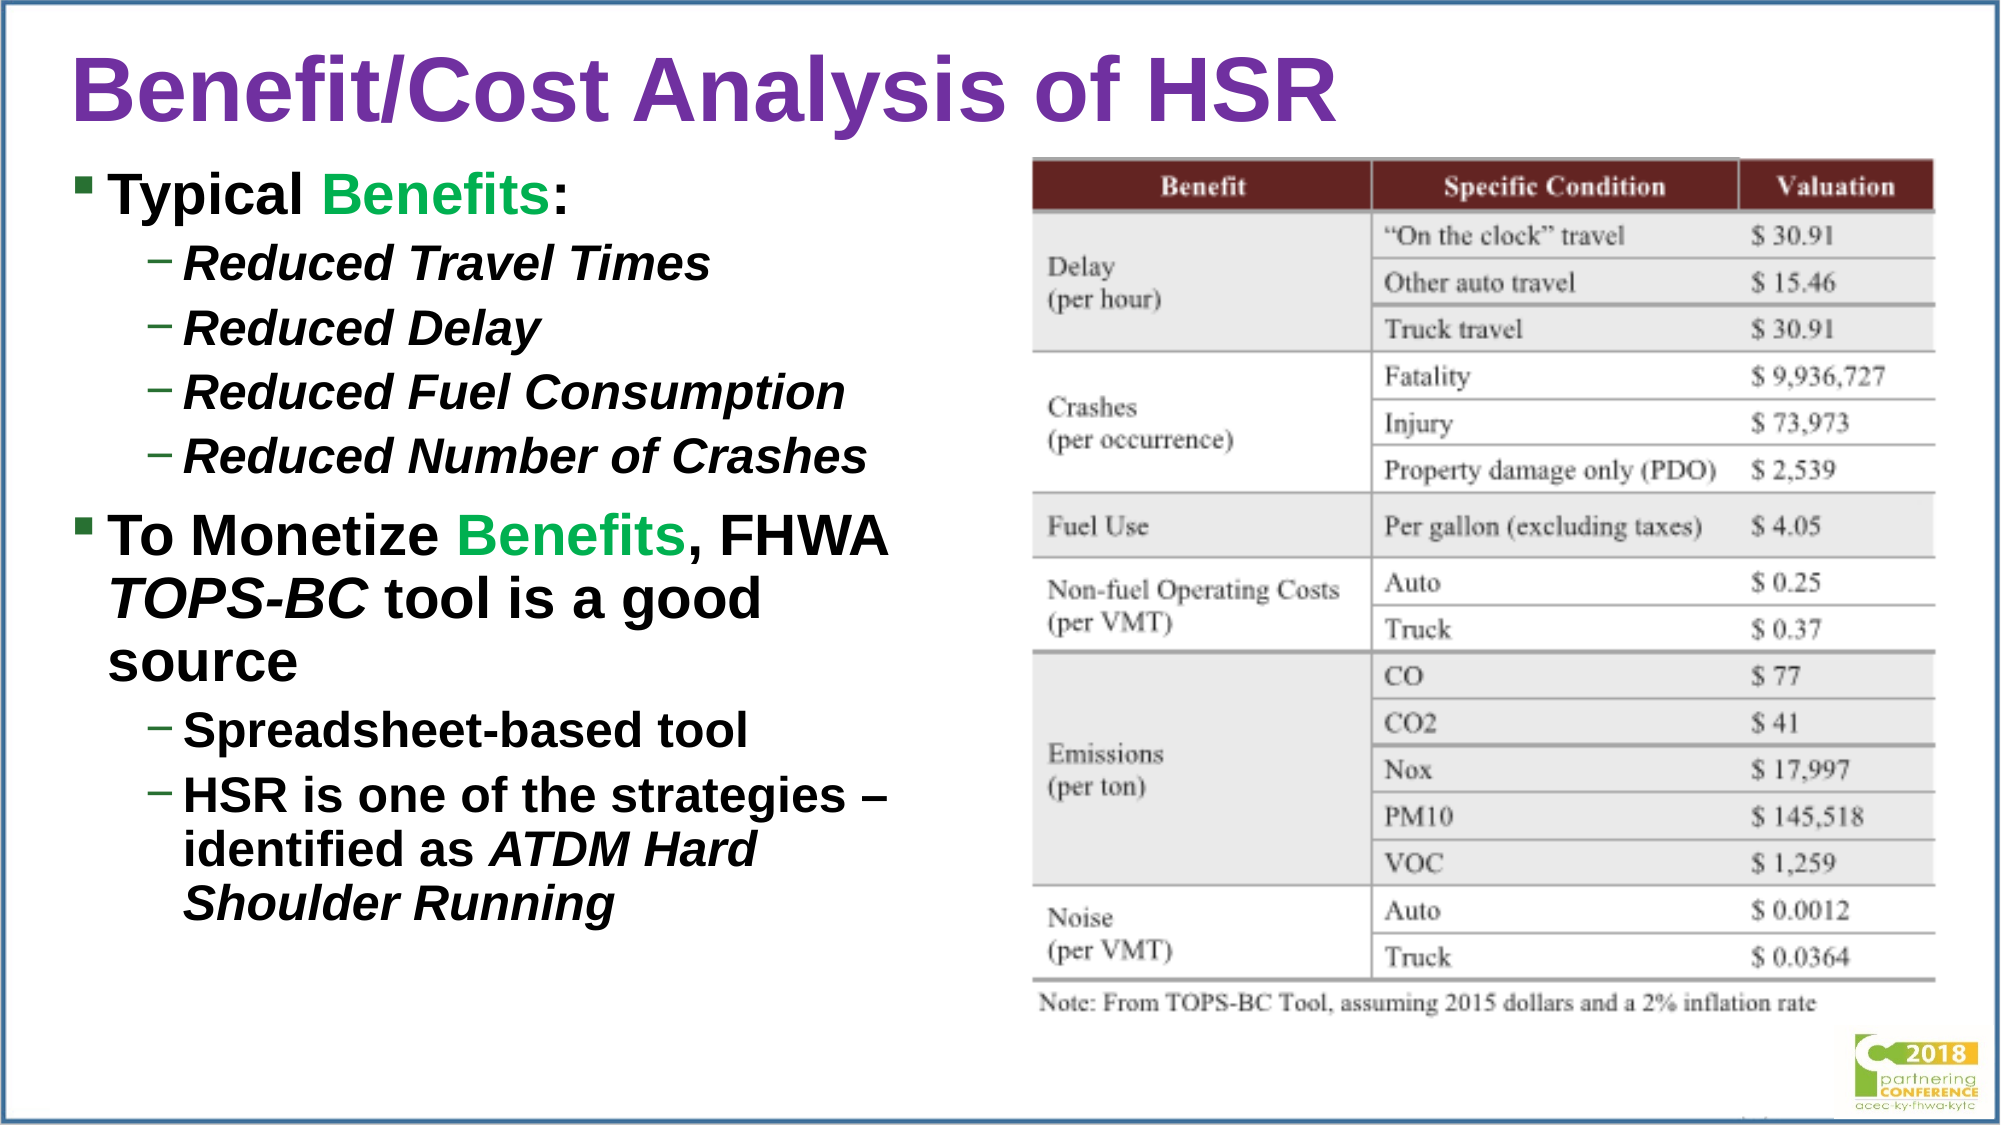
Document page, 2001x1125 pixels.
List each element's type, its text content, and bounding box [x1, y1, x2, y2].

text_box Typical Benefits: Reduced Travel Times Reduced Delay Reduced Fuel Consumption Reduced Number of Crashes To Monetize Benefits, FHWA TOPS-BC tool is a good source Spreadsheet-based tool HSR is one of the strategies – identified as ATDM Hard Shoulder Running [55, 156, 971, 961]
picture [0, 0, 2001, 1125]
title Benefit/Cost Analysis of HSR [55, 25, 1941, 158]
